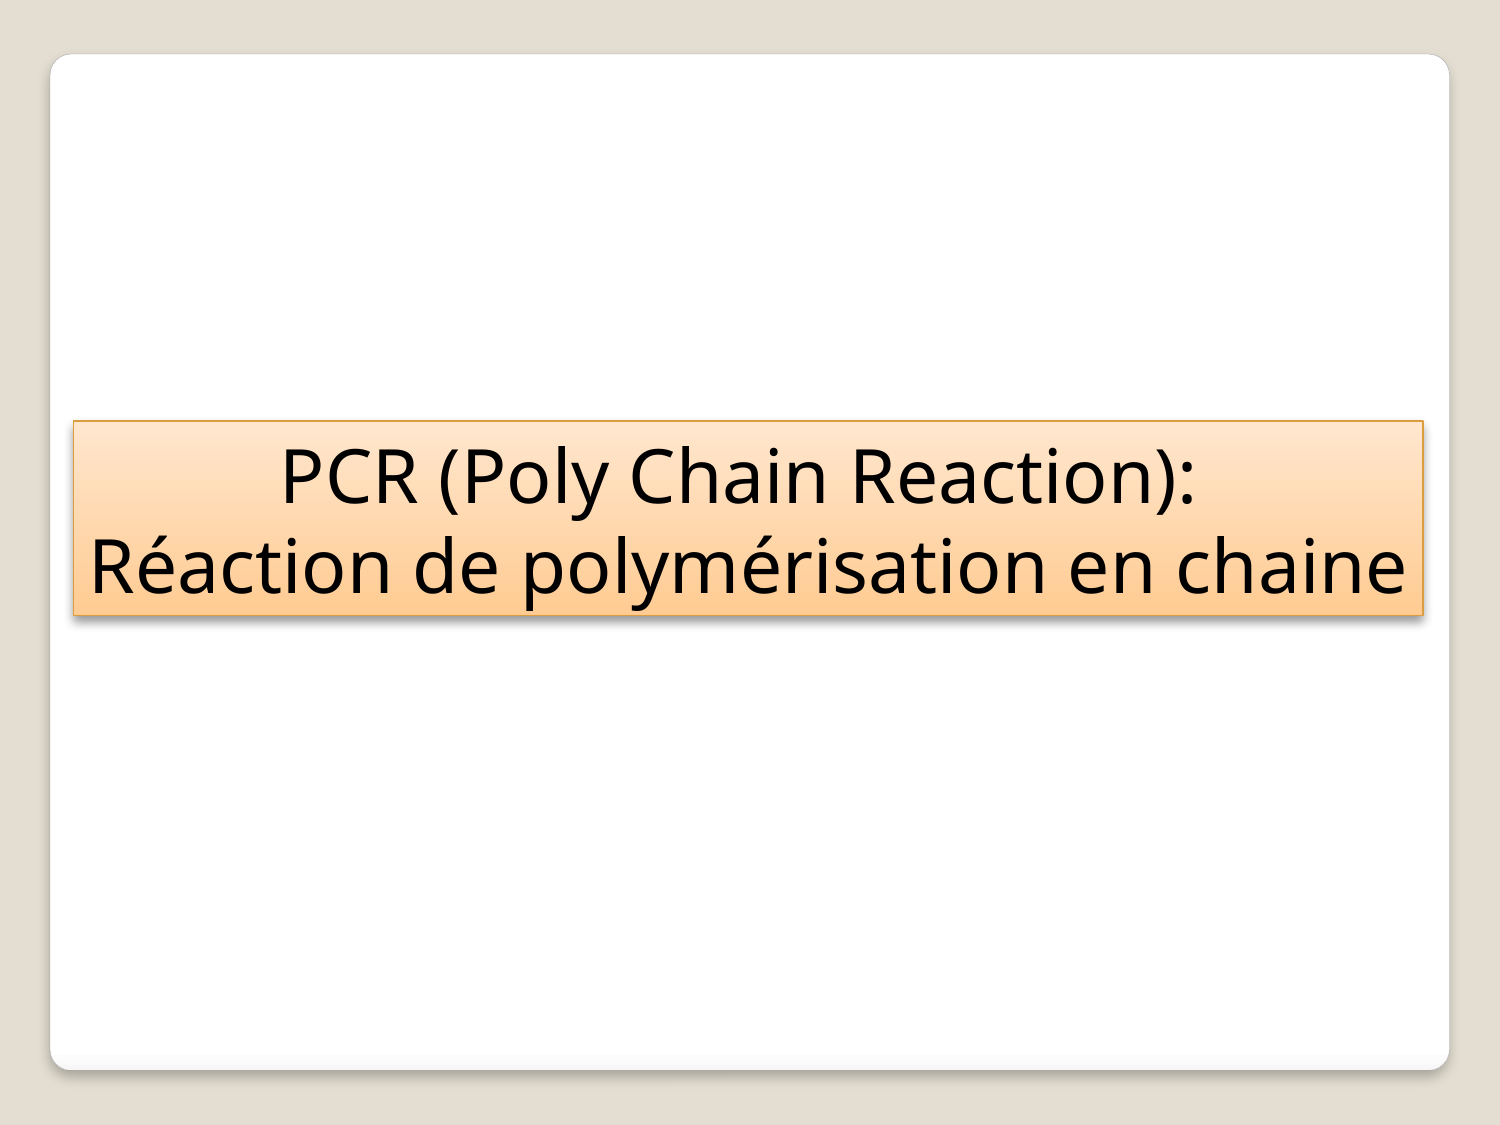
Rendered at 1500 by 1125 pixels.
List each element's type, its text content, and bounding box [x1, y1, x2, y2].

text_box PCR (Poly Chain Reaction): Réaction de polymérisation en chaine [73, 420, 1424, 616]
